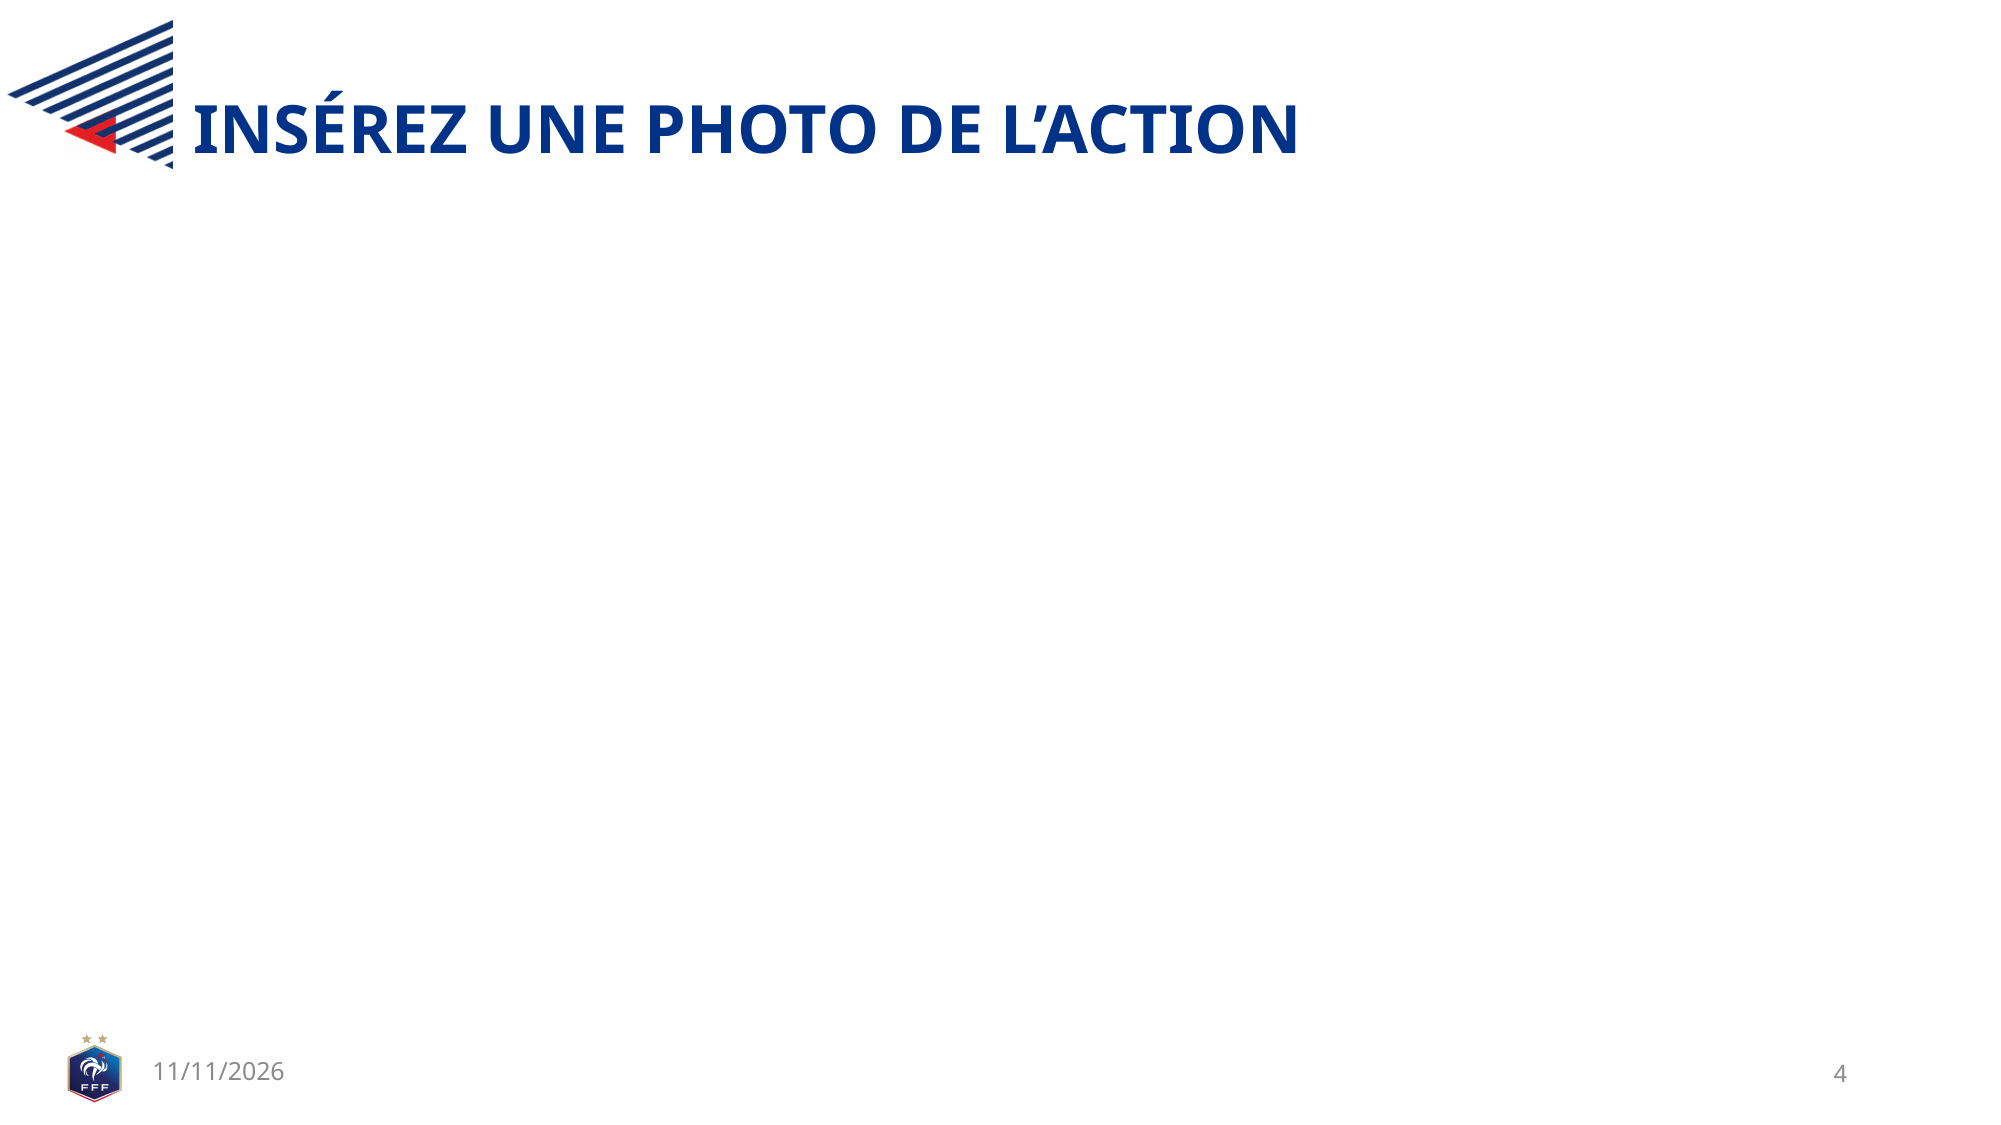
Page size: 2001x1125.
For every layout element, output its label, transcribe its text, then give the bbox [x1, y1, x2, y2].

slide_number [137, 1042, 588, 1103]
picture [7, 20, 173, 169]
slide_number 4 [1412, 1042, 1863, 1103]
title INSÉREZ UNE PHOTO DE L’ACTION [178, 23, 1638, 242]
picture [51, 1026, 138, 1119]
